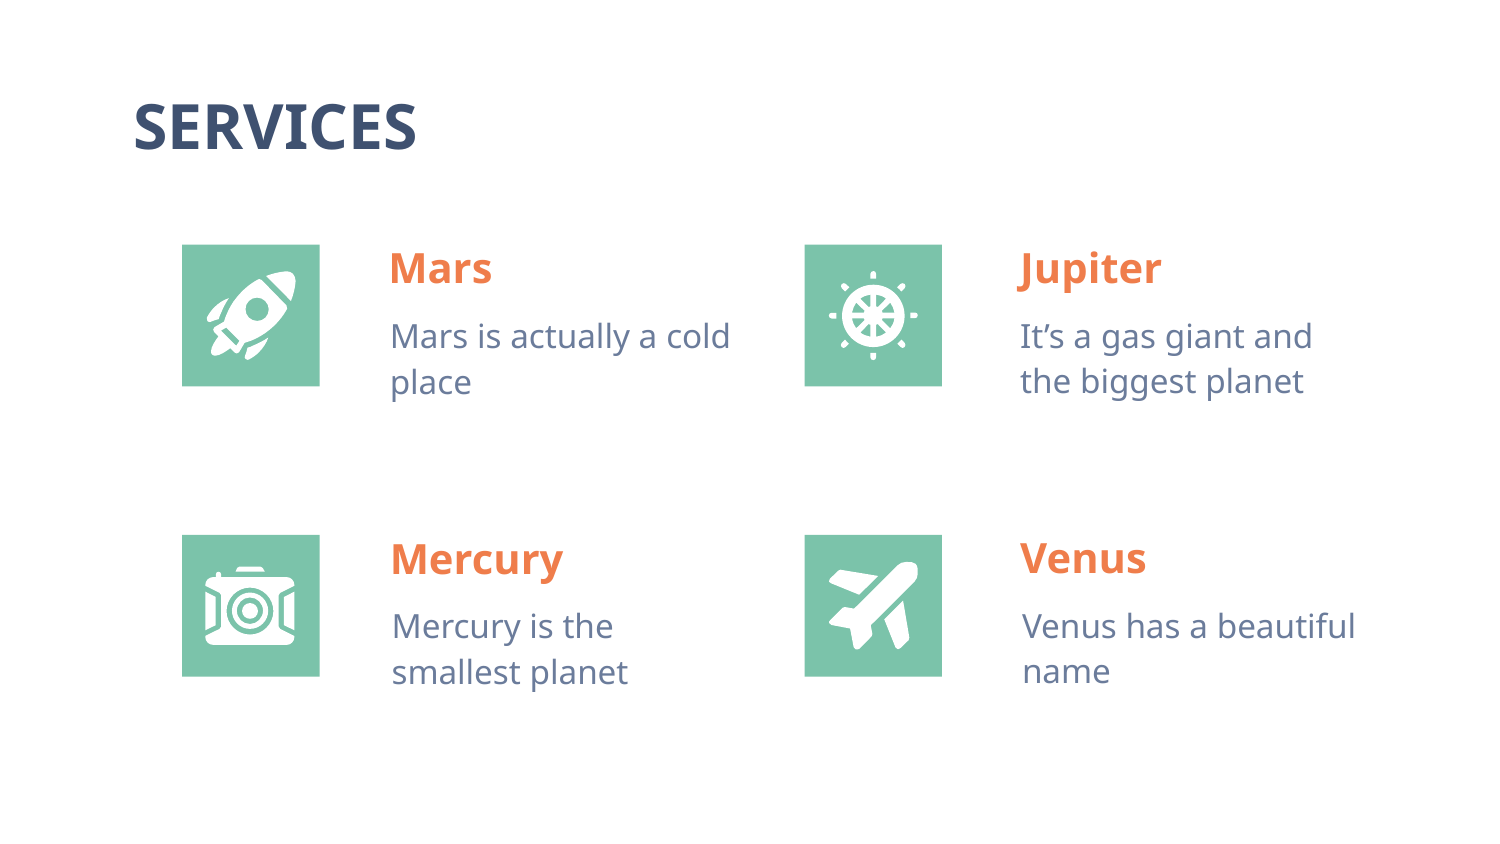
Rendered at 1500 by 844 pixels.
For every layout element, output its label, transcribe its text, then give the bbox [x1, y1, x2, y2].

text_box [828, 270, 919, 361]
subtitle Mars [373, 219, 749, 295]
subtitle Venus [1005, 509, 1381, 585]
subtitle Jupiter [1005, 219, 1381, 293]
subtitle Mars is actually a cold place [374, 294, 750, 445]
subtitle It’s a gas giant and the biggest planet [1005, 293, 1381, 444]
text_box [206, 270, 296, 361]
text_box [804, 534, 942, 677]
text_box [804, 244, 942, 387]
subtitle Mercury [374, 510, 750, 586]
subtitle Venus has a beautiful name [1007, 583, 1383, 734]
title SERVICES [118, 72, 709, 167]
subtitle Mercury is the smallest planet [376, 584, 752, 735]
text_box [205, 566, 295, 646]
text_box [182, 534, 320, 677]
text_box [828, 561, 919, 650]
text_box [182, 244, 320, 387]
